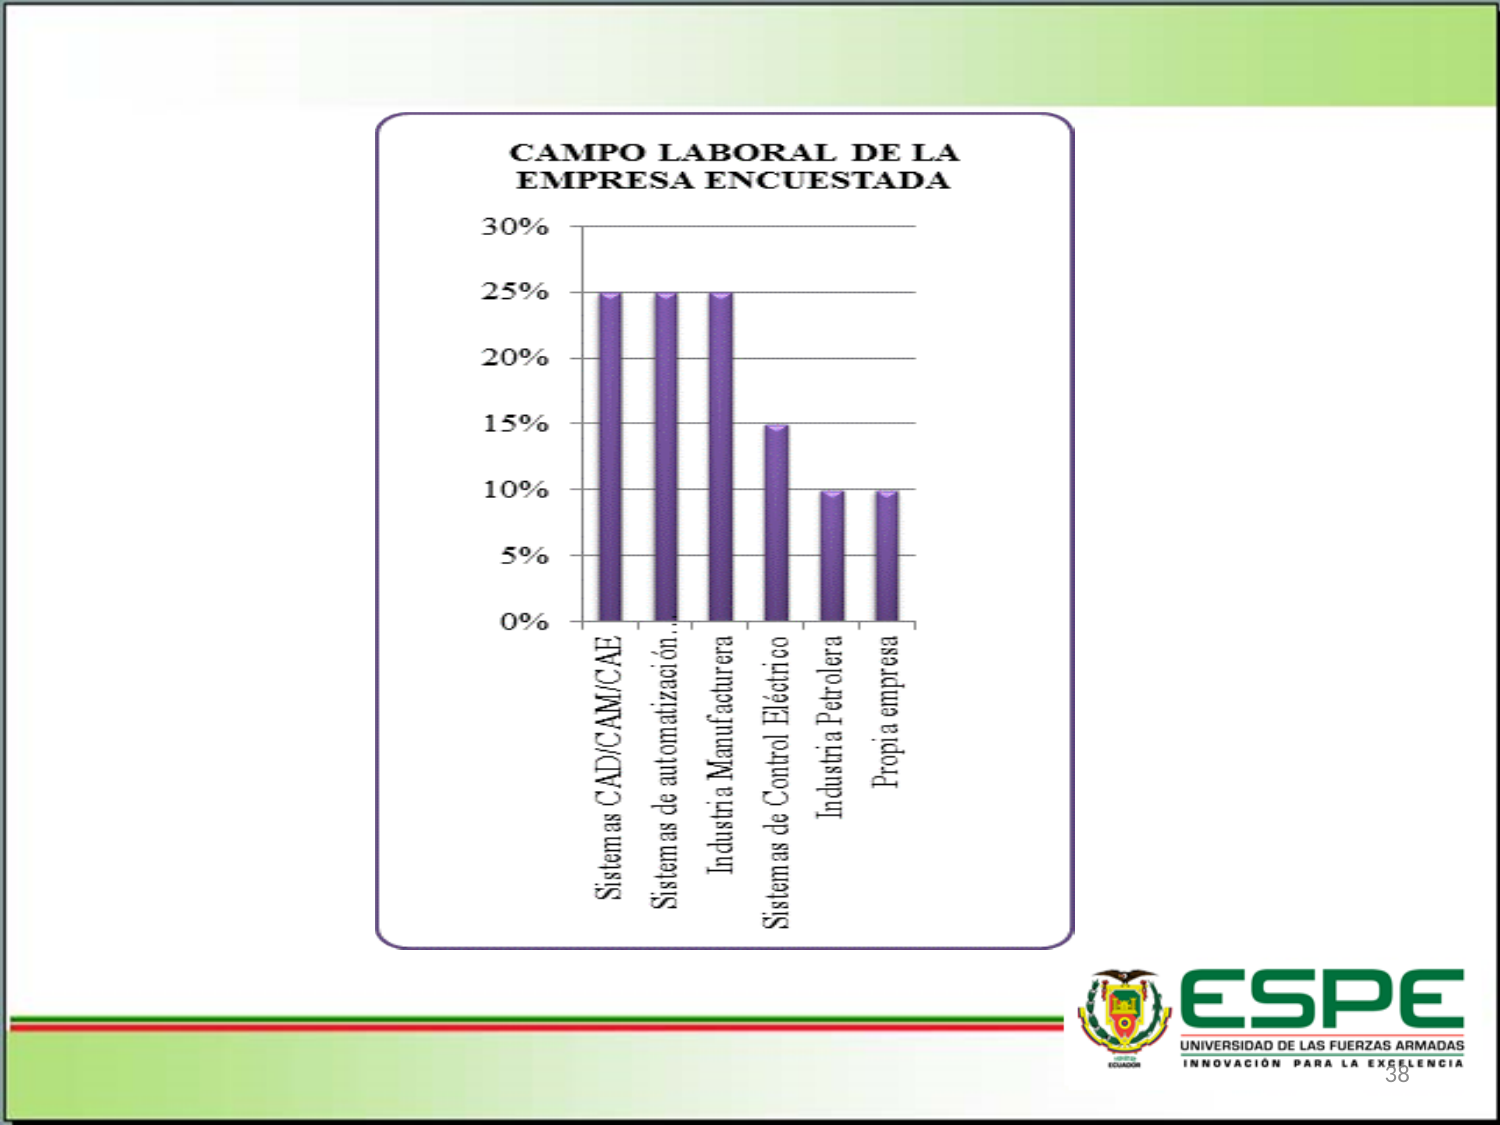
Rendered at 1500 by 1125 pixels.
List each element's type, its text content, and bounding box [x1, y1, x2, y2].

picture [0, 0, 1500, 1125]
slide_number 38 [1074, 1042, 1425, 1103]
